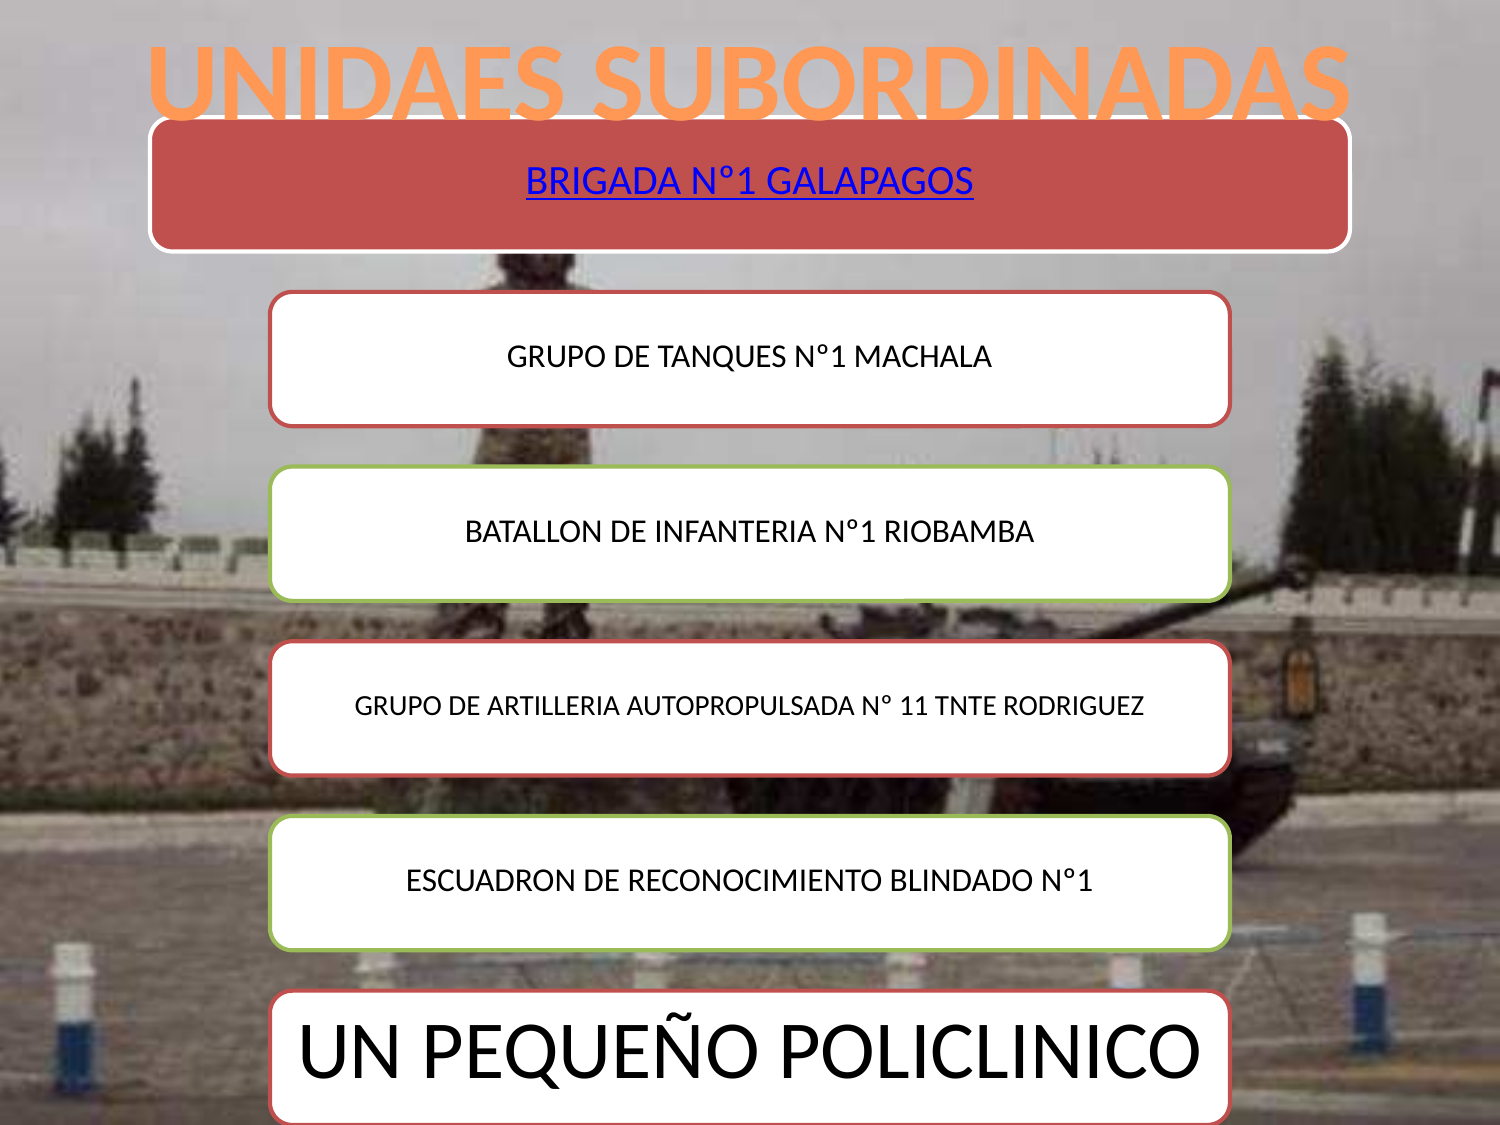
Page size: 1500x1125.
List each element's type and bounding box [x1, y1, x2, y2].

text_box [0, 116, 1500, 1125]
picture [0, 0, 1500, 116]
